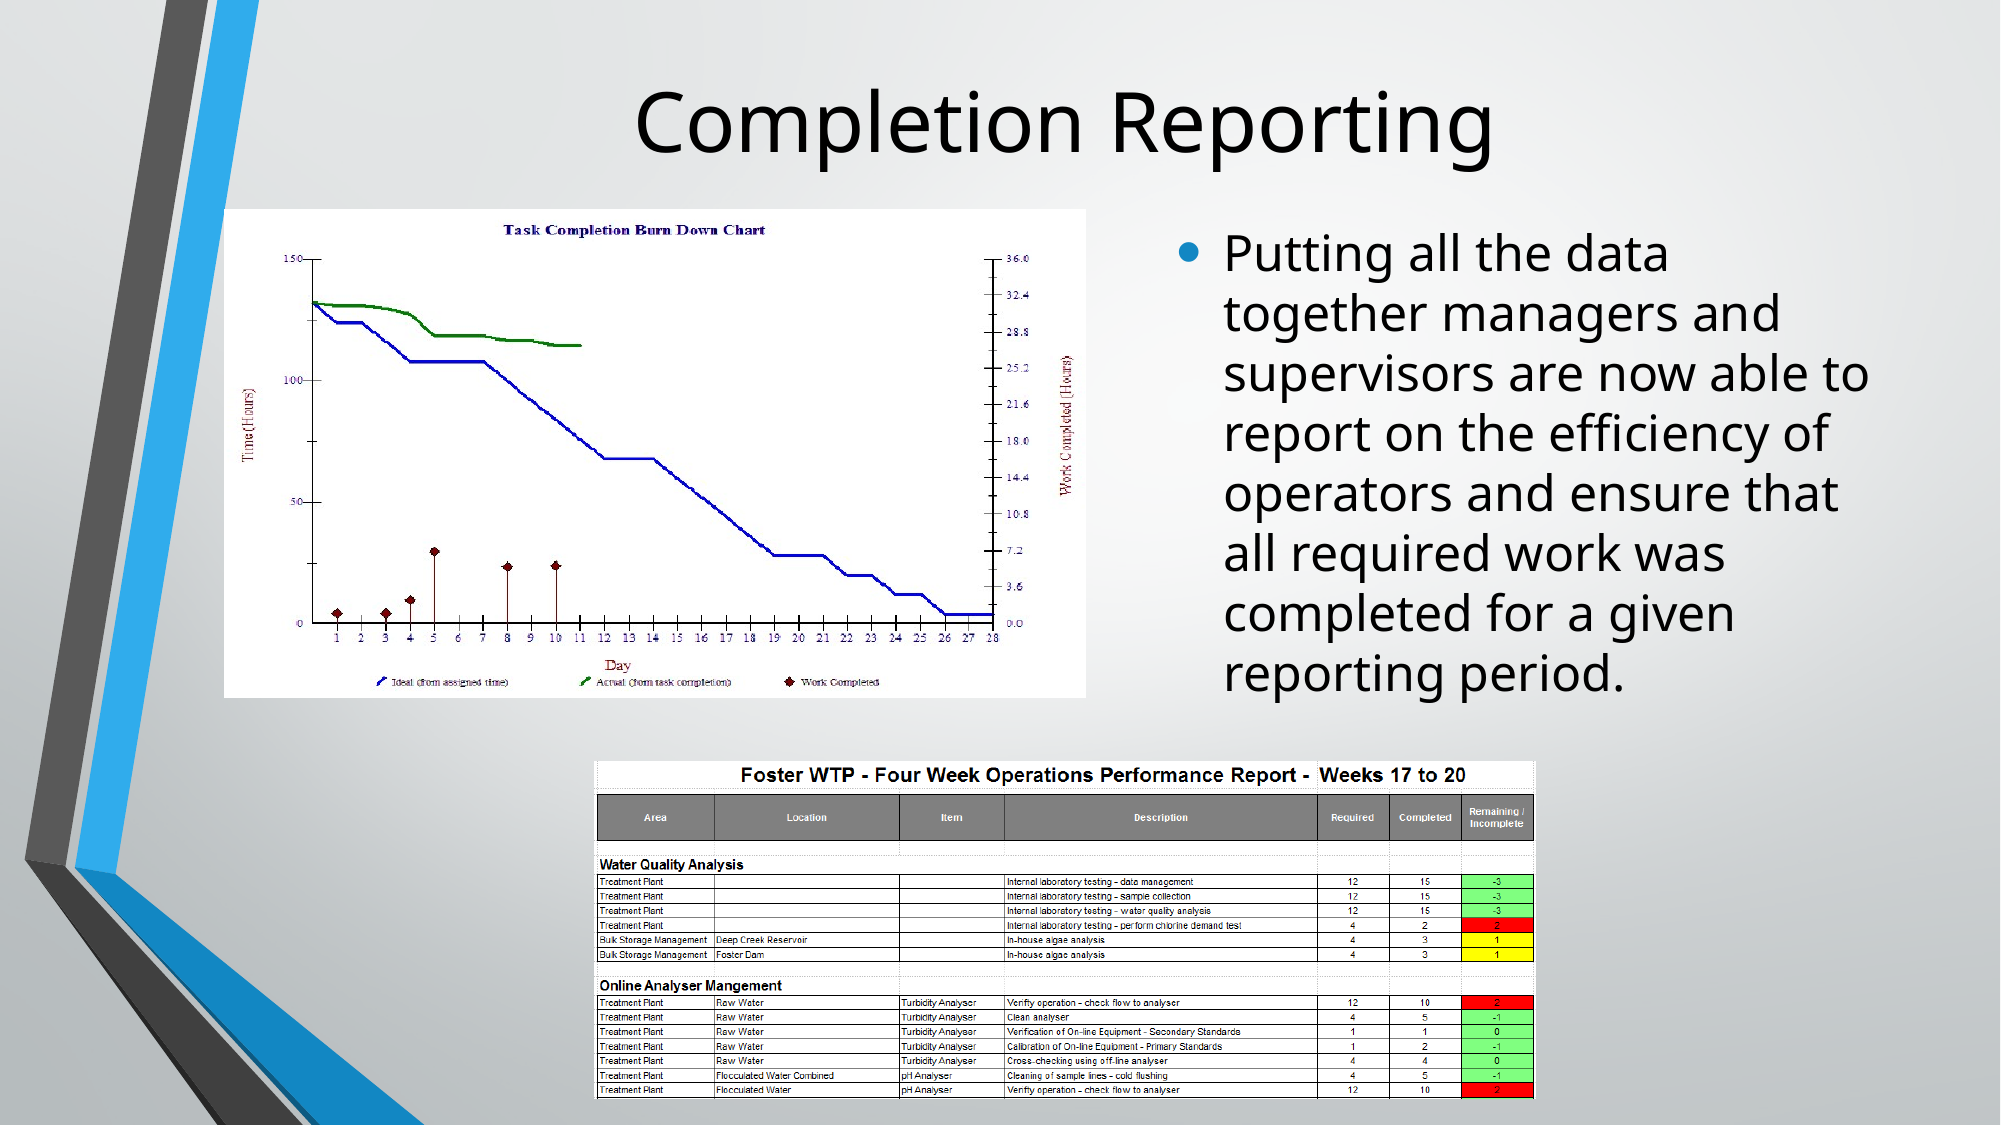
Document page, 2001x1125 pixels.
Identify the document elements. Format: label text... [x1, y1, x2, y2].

picture [224, 209, 1086, 698]
list Putting all the data together managers and supervisors are now able to report on the efficiency of operators and ensure that all required work was completed for a given reporting period. [1161, 225, 1887, 698]
title Completion Reporting [243, 48, 1887, 191]
picture [594, 761, 1536, 1100]
